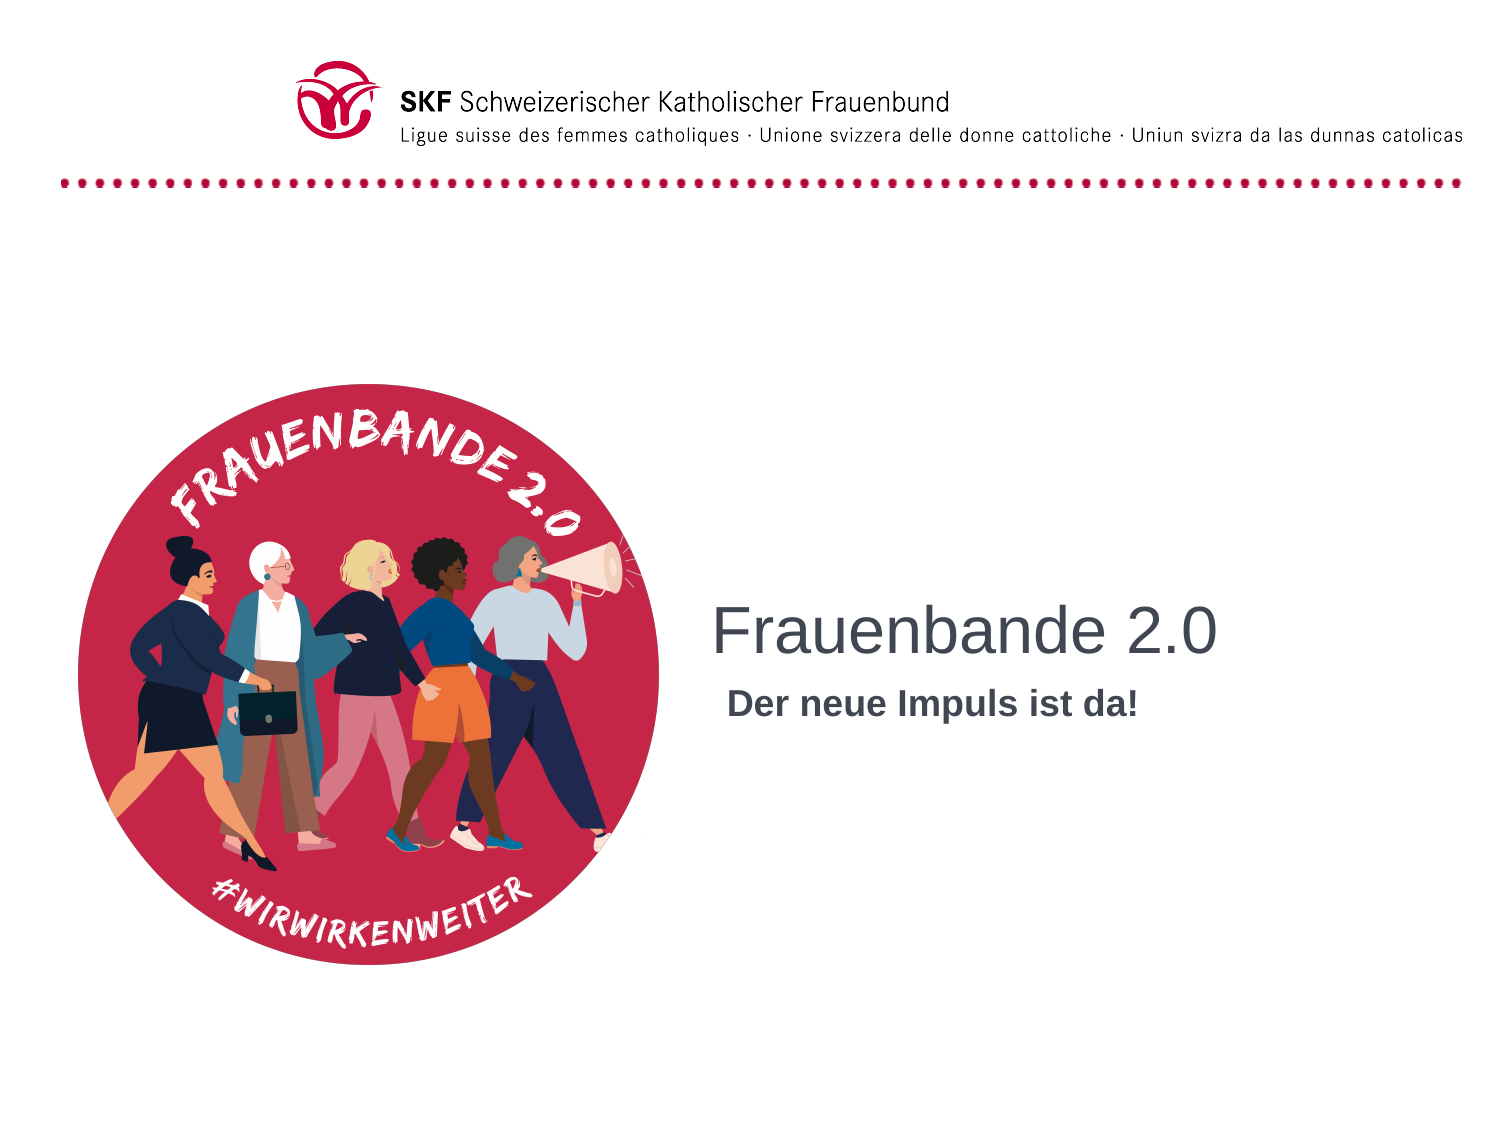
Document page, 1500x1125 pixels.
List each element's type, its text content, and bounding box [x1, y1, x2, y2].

subtitle Der neue Impuls ist da! [712, 675, 1500, 900]
title Frauenbande 2.0 [696, 364, 1462, 675]
picture [61, 178, 1462, 188]
picture [77, 384, 659, 966]
picture [296, 61, 1462, 146]
